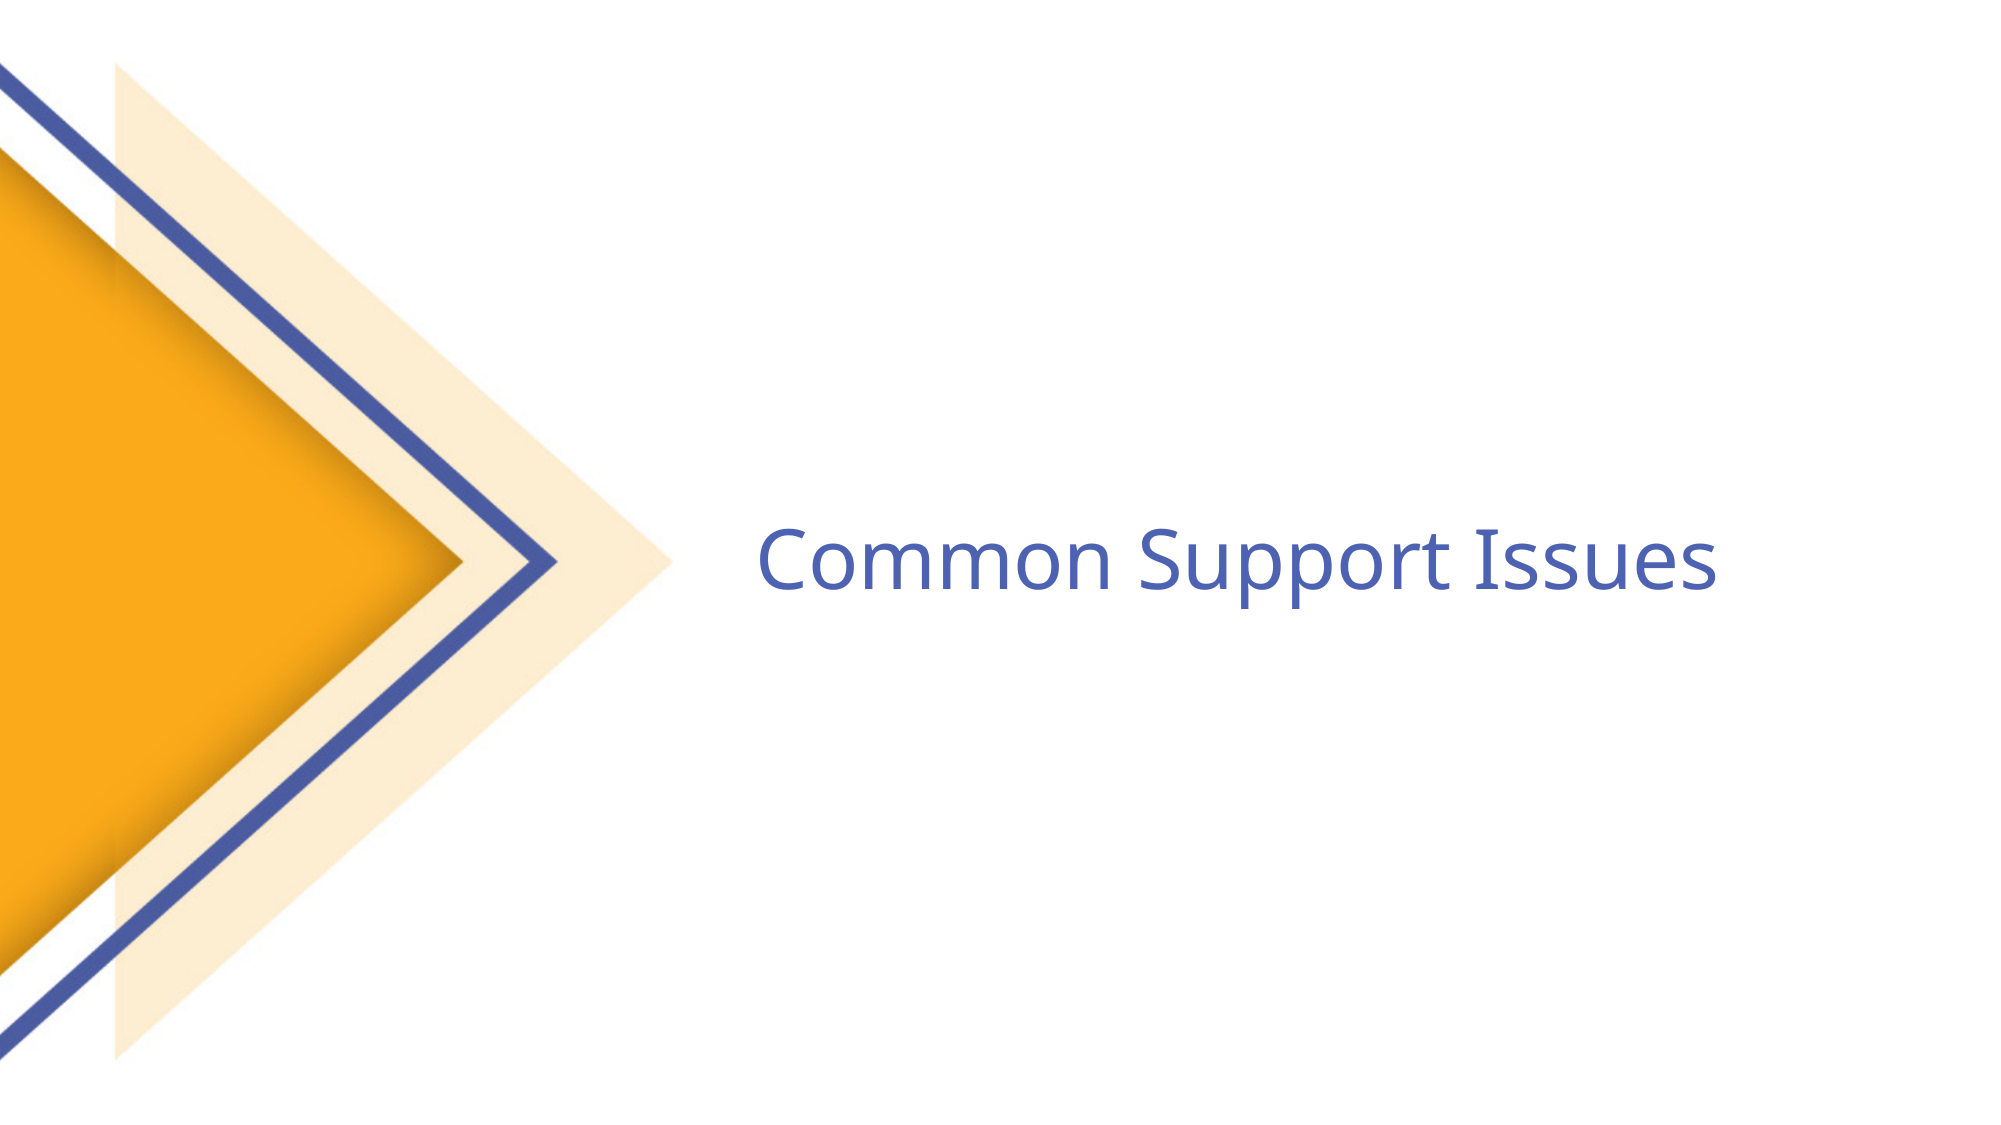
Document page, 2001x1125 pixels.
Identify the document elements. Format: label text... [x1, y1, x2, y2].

title Common Support Issues [740, 453, 1970, 672]
picture [0, 0, 2001, 1125]
